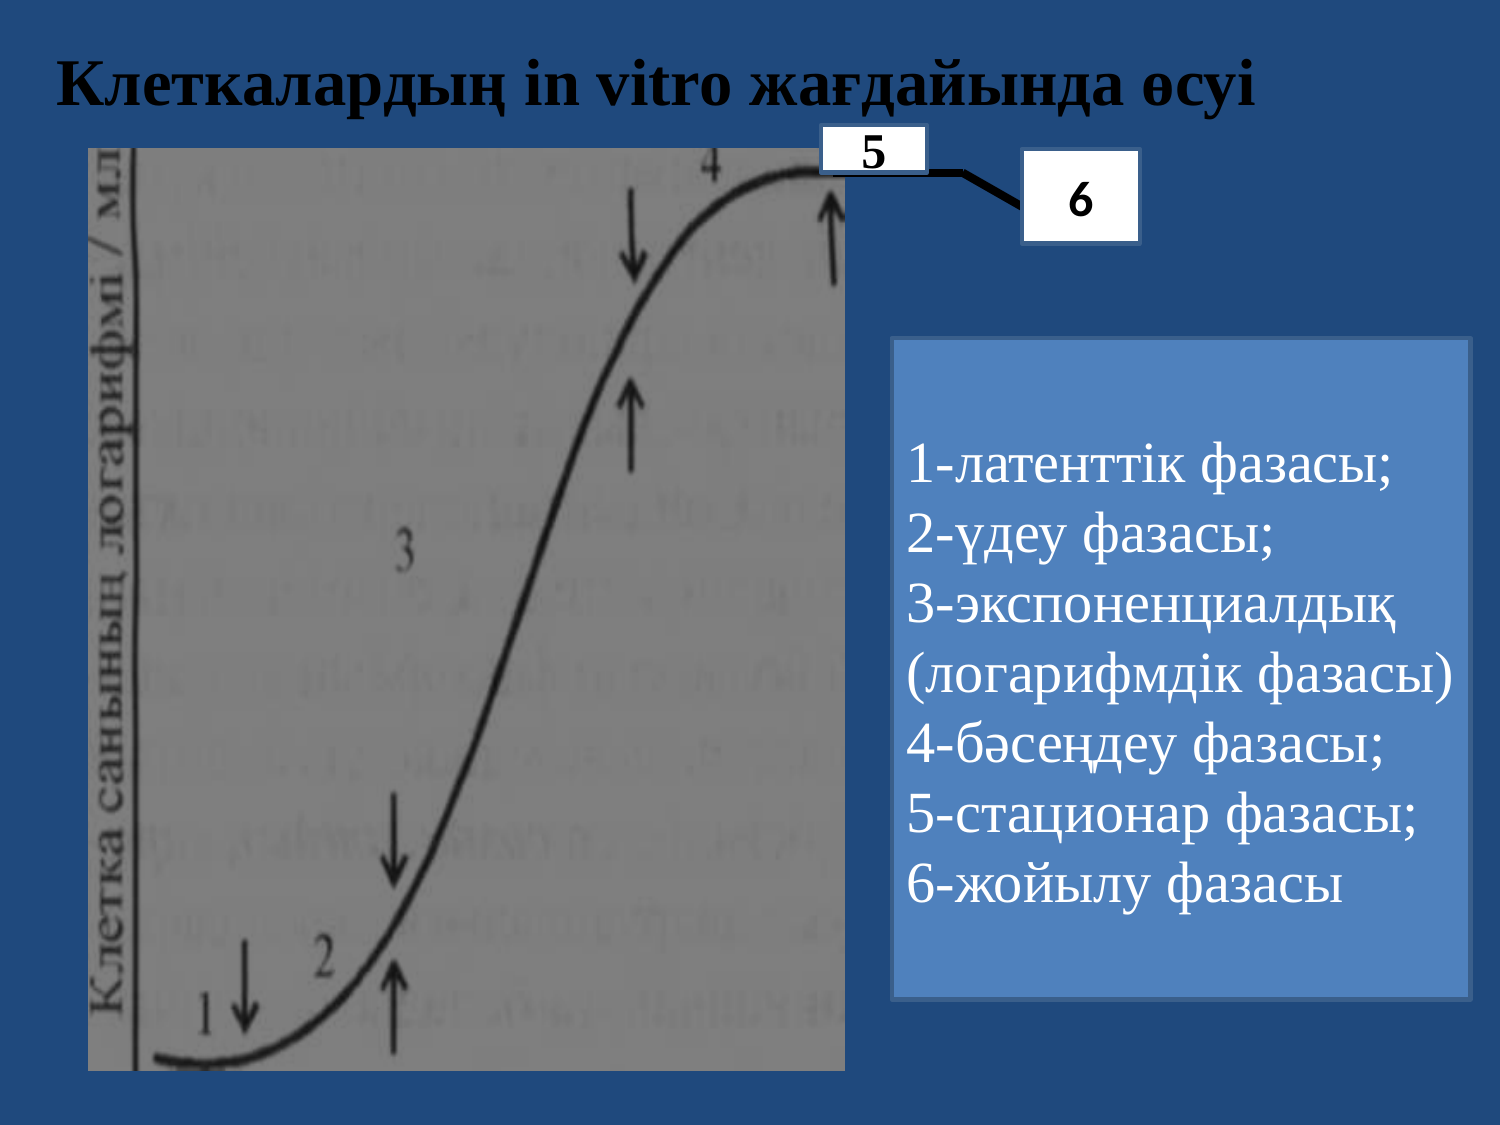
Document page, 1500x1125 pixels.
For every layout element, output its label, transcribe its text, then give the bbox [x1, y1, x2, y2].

text_box 1-латенттік фазасы; 2-үдеу фазасы; 3-экспоненциалдық (логарифмдік фазасы) 4-бәсеңдеу фазасы; 5-стационар фазасы; 6-жойылу фазасы [890, 336, 1473, 1002]
text_box 6 [1020, 147, 1142, 246]
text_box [962, 172, 1046, 221]
picture [88, 148, 845, 1071]
text_box 5 [819, 123, 929, 171]
list Клеткалардың in vitro жағдайында өсуі [41, 30, 1425, 1005]
